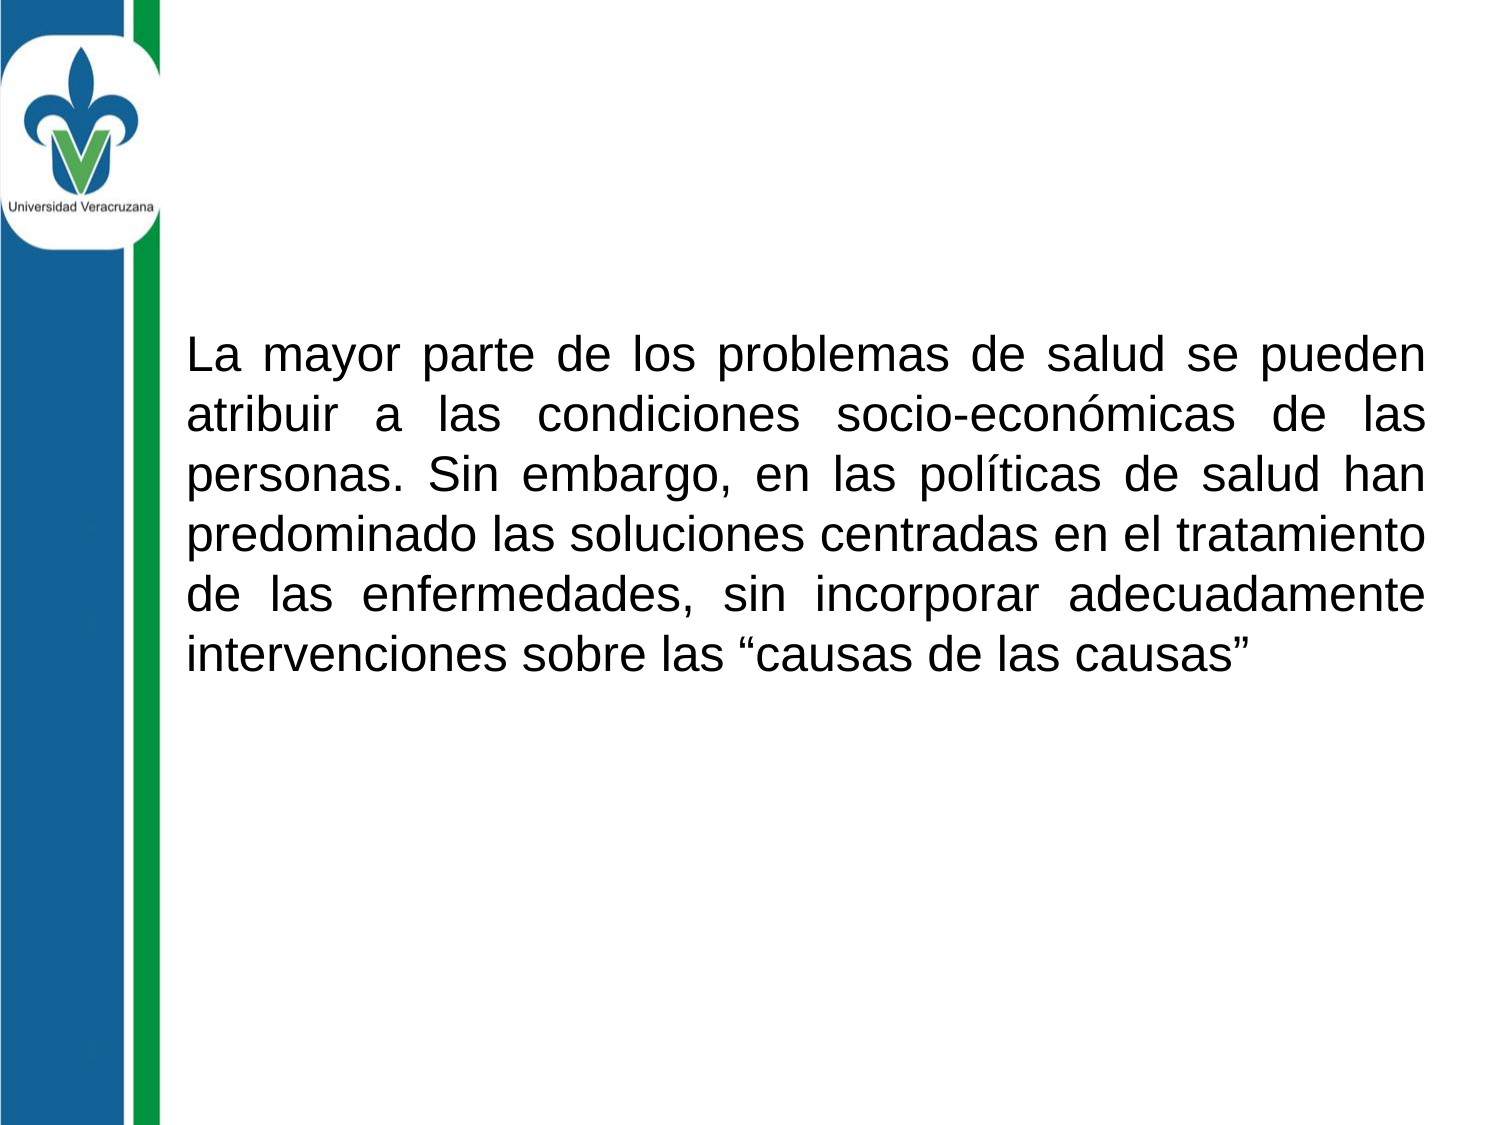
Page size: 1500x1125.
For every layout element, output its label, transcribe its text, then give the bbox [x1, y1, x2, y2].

text_box La mayor parte de los problemas de salud se pueden atribuir a las condiciones socio-económicas de las personas. Sin embargo, en las políticas de salud han predominado las soluciones centradas en el tratamiento de las enfermedades, sin incorporar adecuadamente intervenciones sobre las “causas de las causas” [171, 314, 1442, 690]
picture [0, 0, 1500, 1125]
